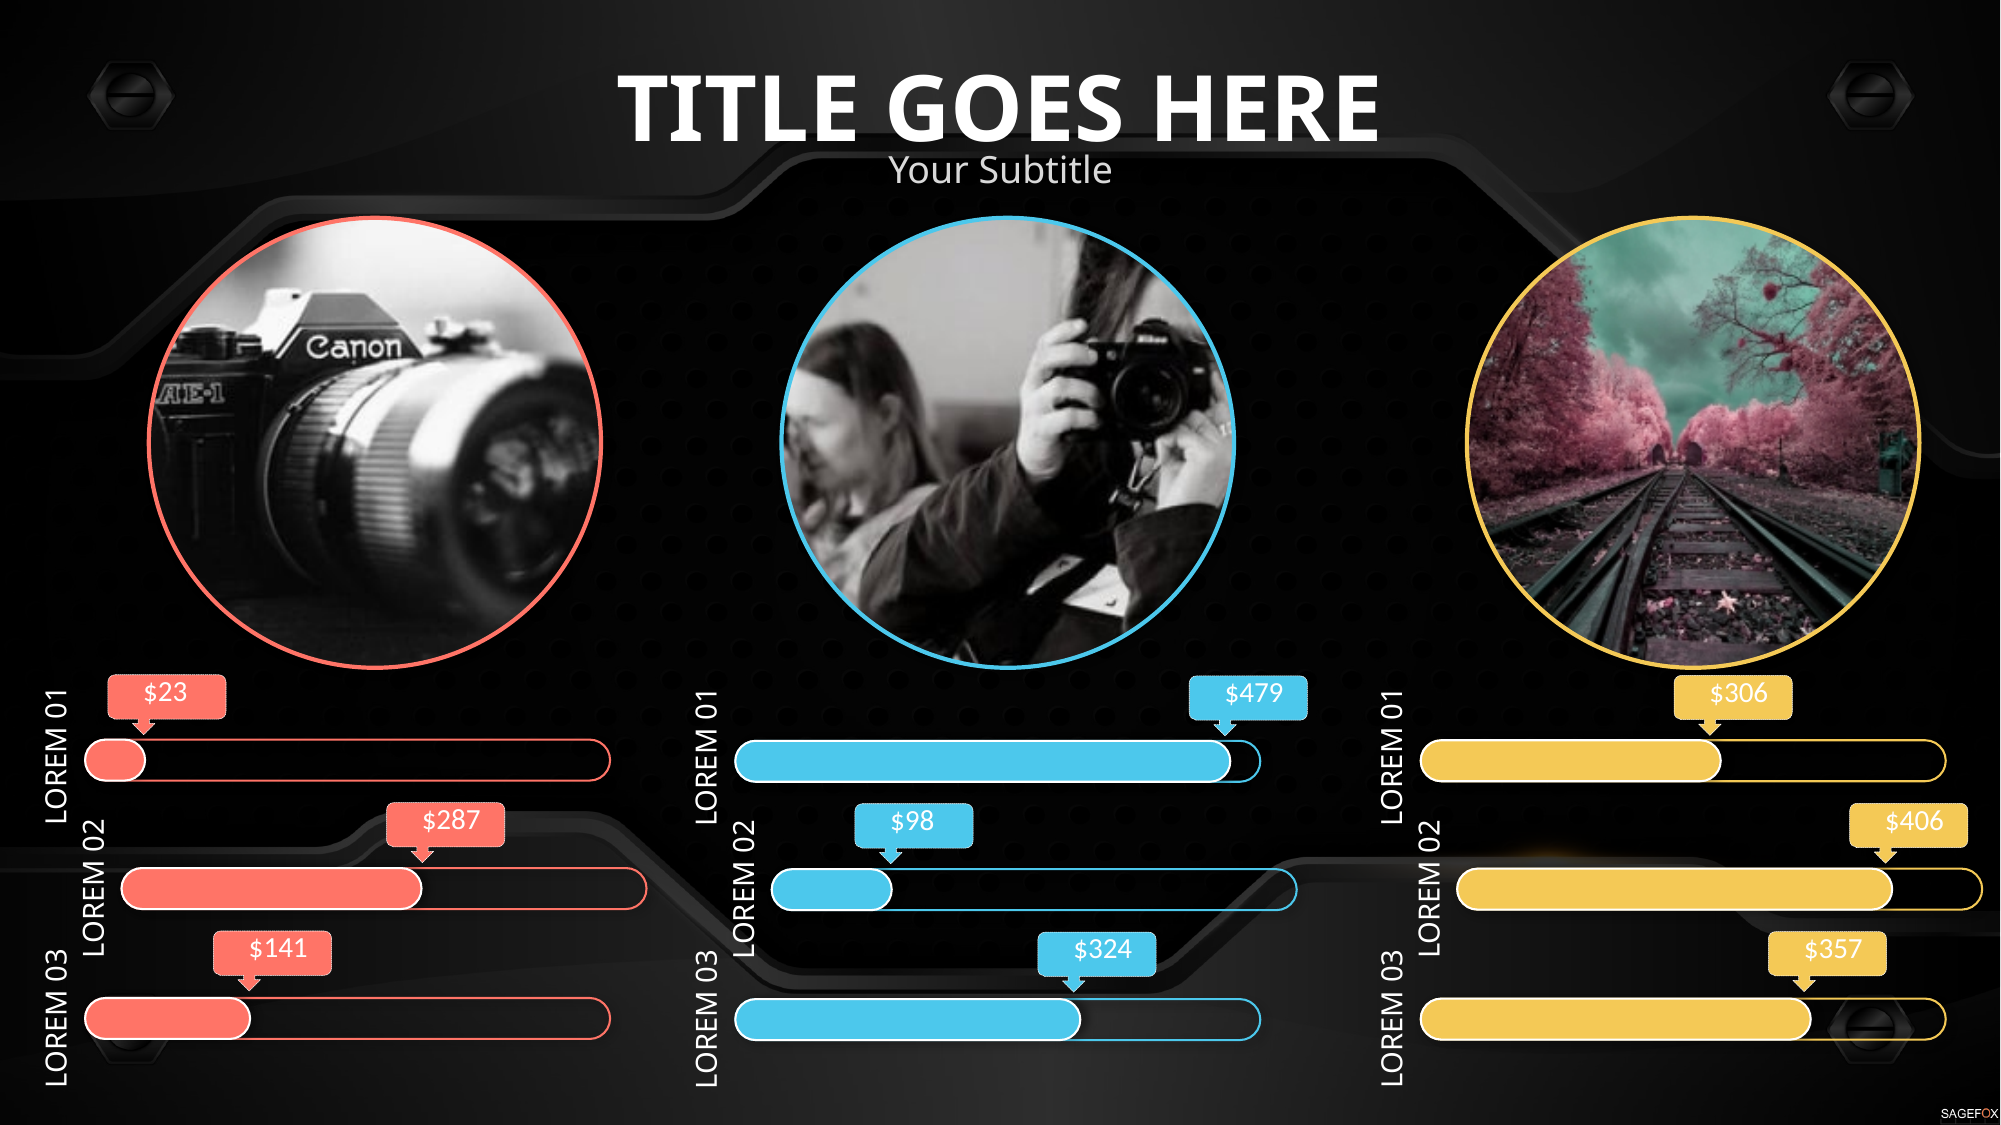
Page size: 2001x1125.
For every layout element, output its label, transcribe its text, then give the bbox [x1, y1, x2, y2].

text_box [1894, 867, 1984, 911]
text_box [1419, 997, 1812, 1041]
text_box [1674, 665, 1807, 736]
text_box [548, 42, 1452, 199]
text_box LOREM 03 [1365, 929, 1416, 1110]
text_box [1768, 921, 1901, 992]
text_box [423, 867, 648, 911]
text_box [84, 996, 252, 1040]
text_box [1233, 739, 1262, 783]
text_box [1037, 922, 1171, 993]
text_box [1189, 666, 1322, 736]
text_box [1811, 997, 1947, 1041]
text_box [734, 739, 1232, 783]
picture [0, 0, 2001, 1125]
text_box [107, 665, 241, 735]
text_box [386, 792, 519, 863]
text_box [1456, 867, 1894, 911]
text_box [854, 794, 988, 864]
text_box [213, 921, 346, 991]
text_box LOREM 01 [1365, 666, 1416, 847]
text_box LOREM 02 [717, 799, 768, 980]
text_box [1419, 739, 1722, 783]
text_box [890, 868, 1298, 912]
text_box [1849, 793, 1982, 864]
text_box [734, 998, 1082, 1042]
text_box [120, 867, 423, 911]
text_box [1081, 998, 1262, 1042]
text_box [84, 738, 147, 782]
text_box [770, 868, 893, 912]
text_box LOREM 02 [1403, 799, 1453, 980]
text_box [143, 738, 612, 782]
text_box LOREM 02 [67, 798, 118, 979]
text_box [1722, 739, 1947, 783]
text_box LOREM 01 [680, 666, 730, 847]
text_box LOREM 03 [30, 928, 80, 1109]
text_box [250, 996, 612, 1040]
text_box LOREM 01 [29, 665, 80, 846]
text_box LOREM 03 [680, 929, 730, 1110]
